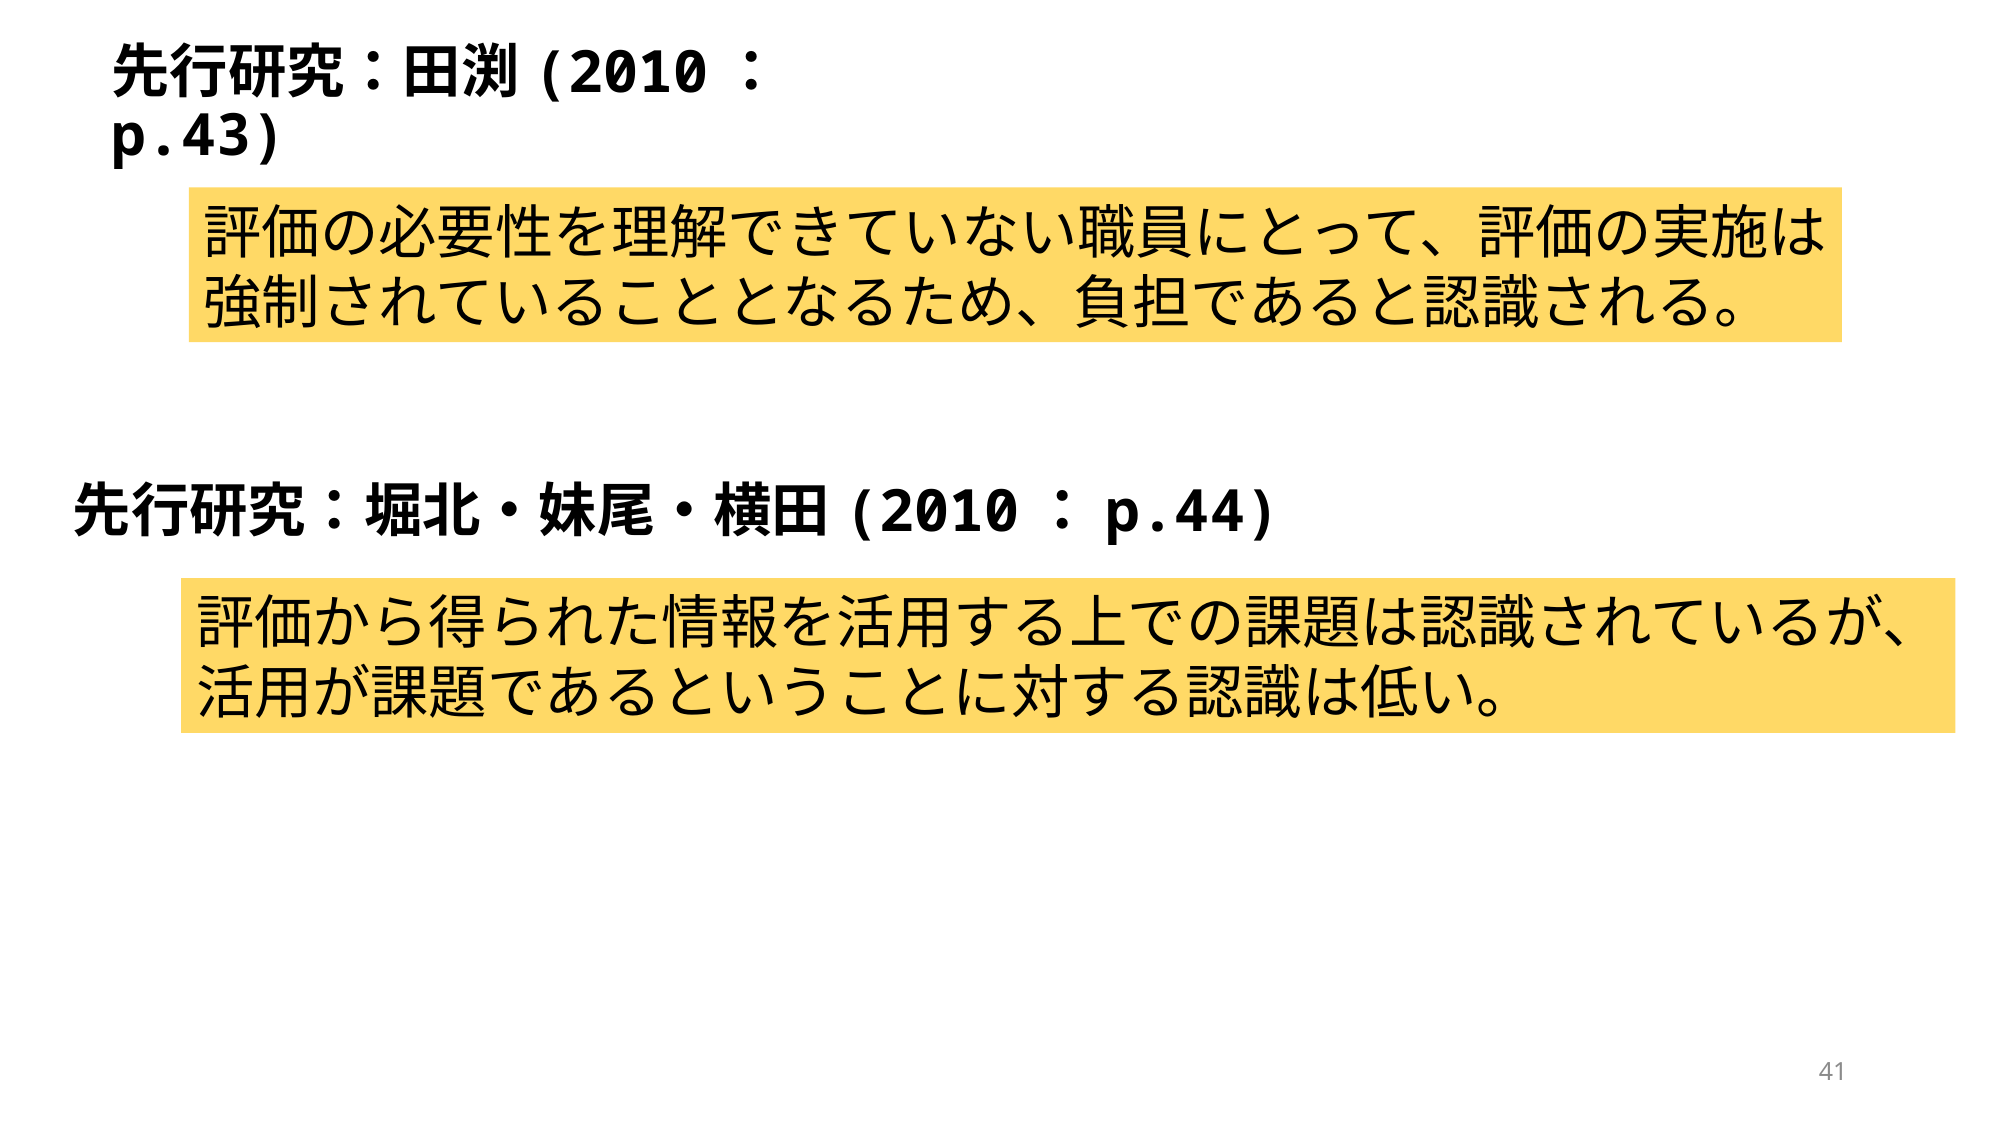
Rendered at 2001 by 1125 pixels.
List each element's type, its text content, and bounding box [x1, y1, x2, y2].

title 先行研究：田渕(2010：p.43) [96, 67, 898, 144]
text_box 評価から得られた情報を活用する上での課題は認識されているが、 活用が課題であるということに対する認識は低い。 [181, 578, 1956, 733]
text_box 先行研究：堀北・妹尾・横田(2010：p.44) [58, 465, 1295, 551]
slide_number 41 [1412, 1042, 1863, 1103]
text_box 評価の必要性を理解できていない職員にとって、評価の実施は 強制されていることとなるため、負担であると認識される。 [188, 187, 1842, 343]
